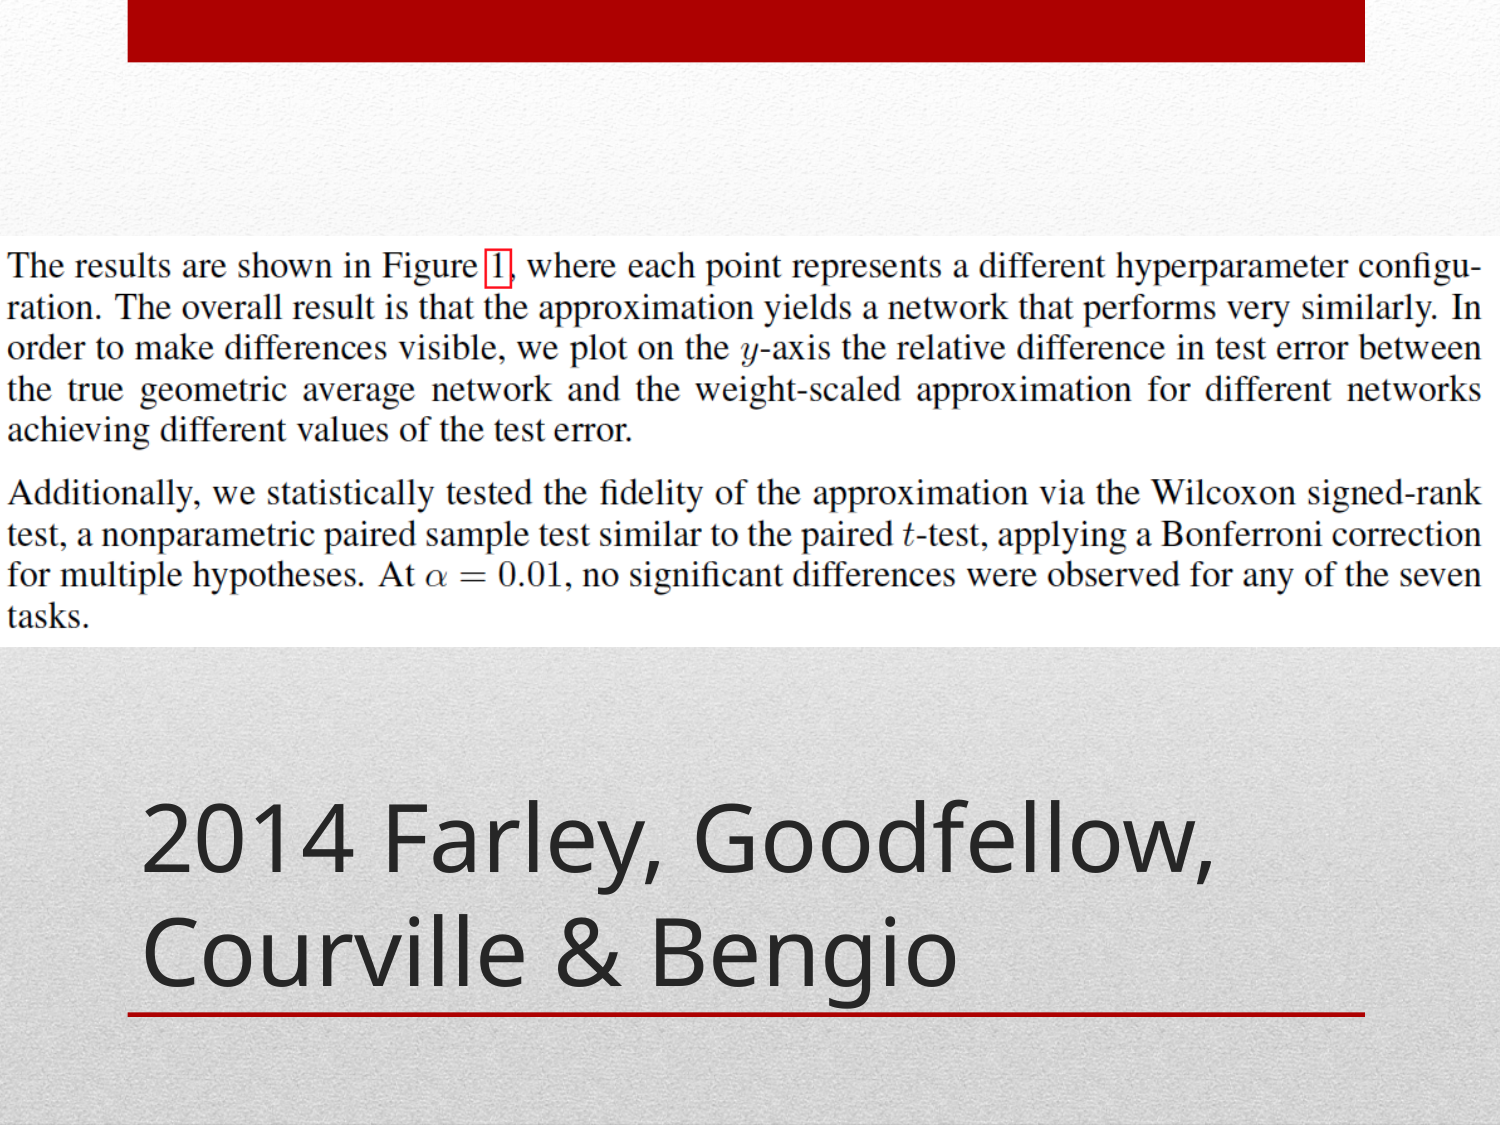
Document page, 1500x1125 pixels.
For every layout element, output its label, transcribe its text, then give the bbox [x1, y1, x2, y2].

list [0, 235, 1500, 648]
title 2014 Farley, Goodfellow, Courville & Bengio [125, 750, 1238, 1013]
